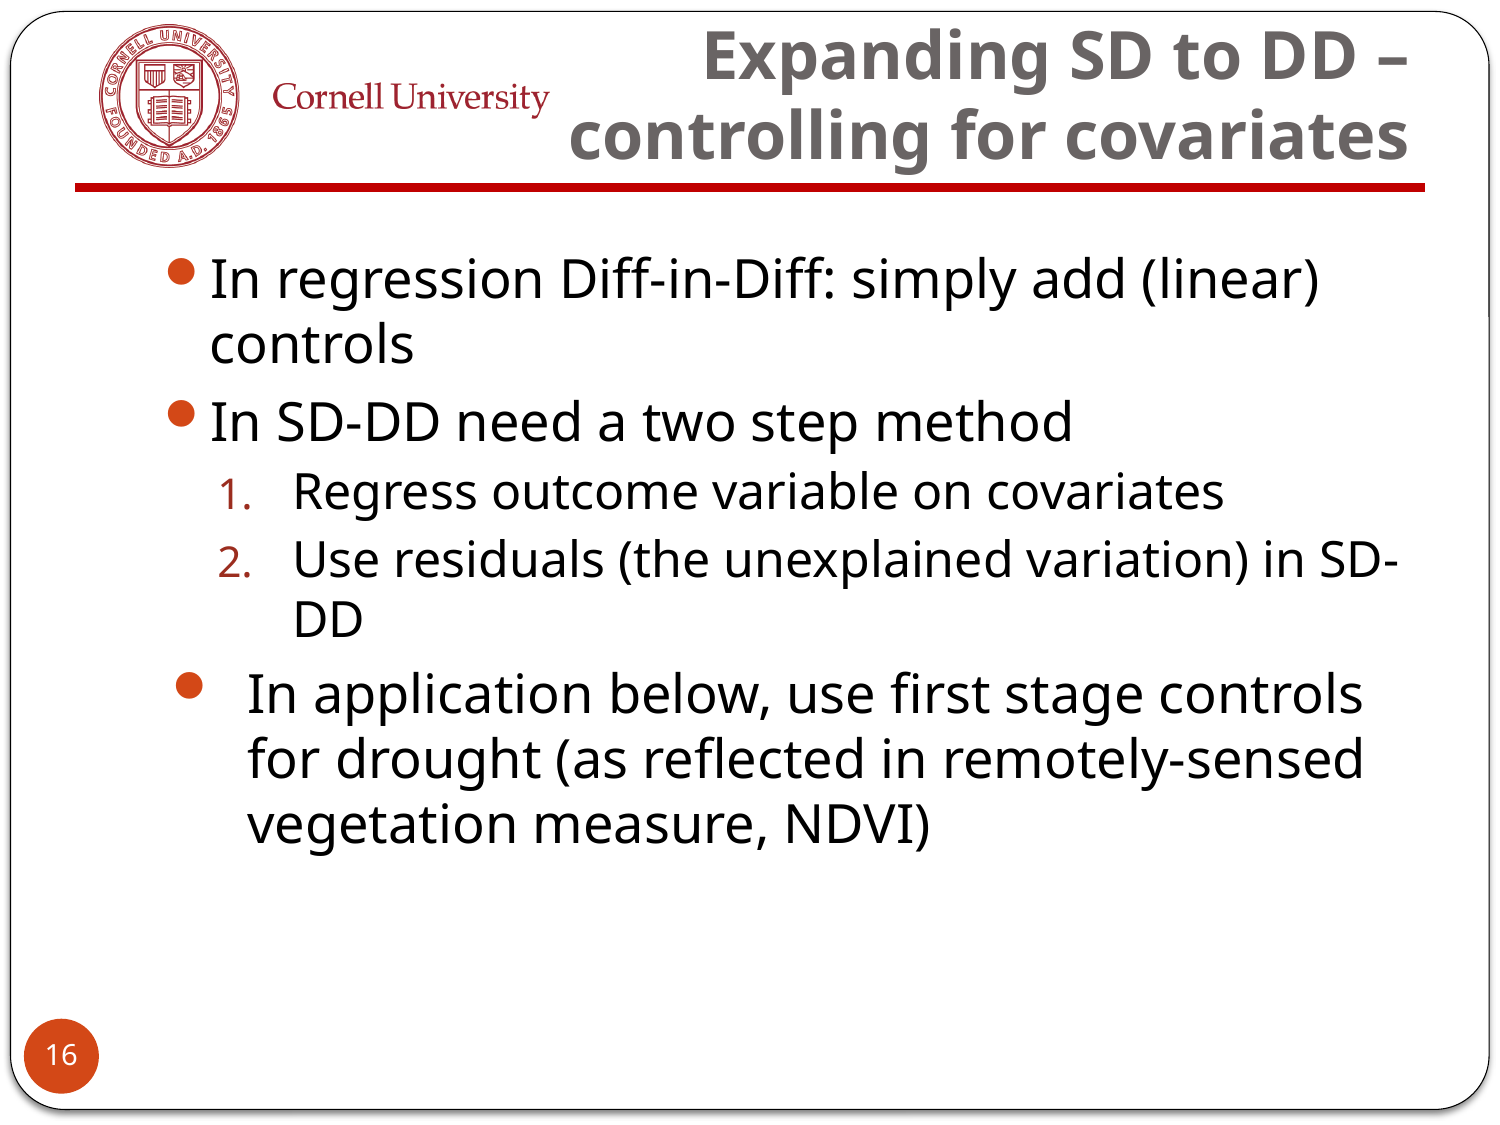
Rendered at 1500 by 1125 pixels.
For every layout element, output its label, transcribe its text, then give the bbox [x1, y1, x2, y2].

slide_number 16 [23, 1018, 99, 1094]
picture [99, 24, 551, 168]
list In regression Diff-in-Diff: simply add (linear) controls In SD-DD need a two step method Regress outcome variable on covariates Use residuals (the unexplained variation) in SD-DD In application below, use first stage controls for drought (as reflected in remotely-sensed vegetation measure, NDVI) [150, 237, 1425, 988]
title Expanding SD to DD – controlling for covariates [549, 45, 1425, 183]
